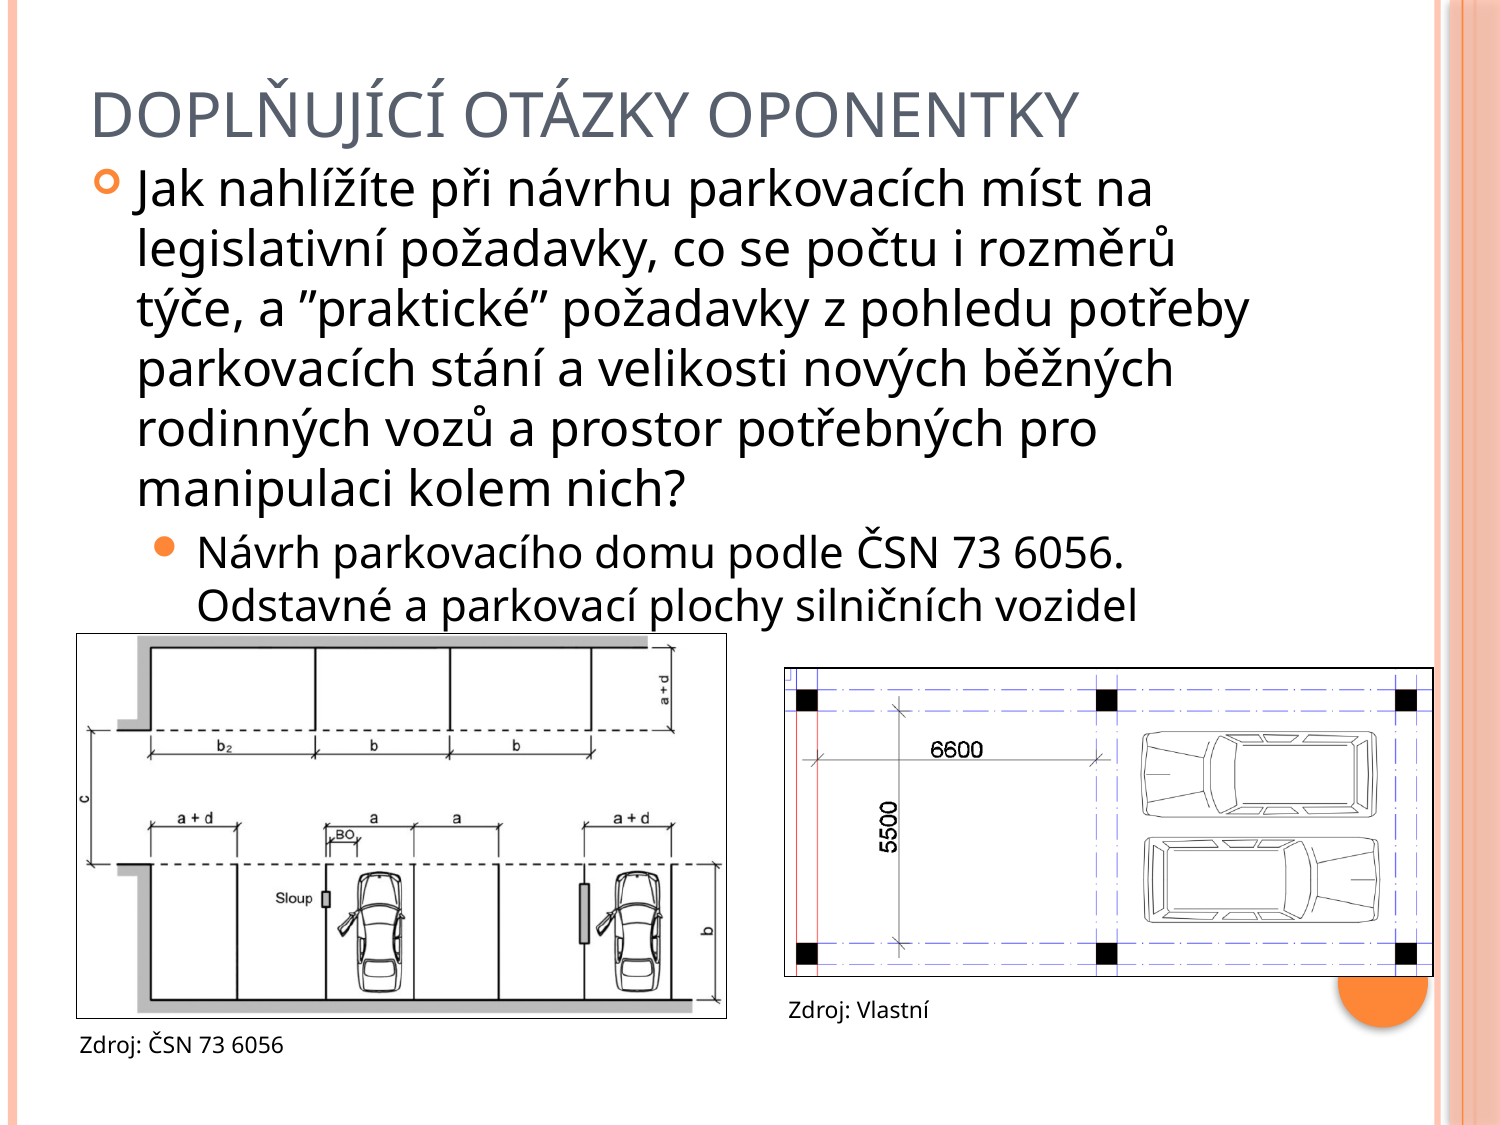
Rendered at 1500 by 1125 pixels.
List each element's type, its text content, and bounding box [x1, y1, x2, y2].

list Jak nahlížíte při návrhu parkovacích míst na legislativní požadavky, co se počtu i rozměrů týče, a ”praktické” požadavky z pohledu potřeby parkovacích stání a velikosti nových běžných rodinných vozů a prostor potřebných pro manipulaci kolem nich? Návrh parkovacího domu podle ČSN 73 6056. Odstavné a parkovací plochy silničních vozidel [76, 149, 1302, 949]
picture [784, 668, 1433, 977]
text_box Zdroj: Vlastní [773, 987, 1282, 1035]
title Doplňující otázky oponentky [75, 45, 1300, 233]
text_box Zdroj: ČSN 73 6056 [64, 1023, 786, 1079]
picture [76, 632, 727, 1019]
